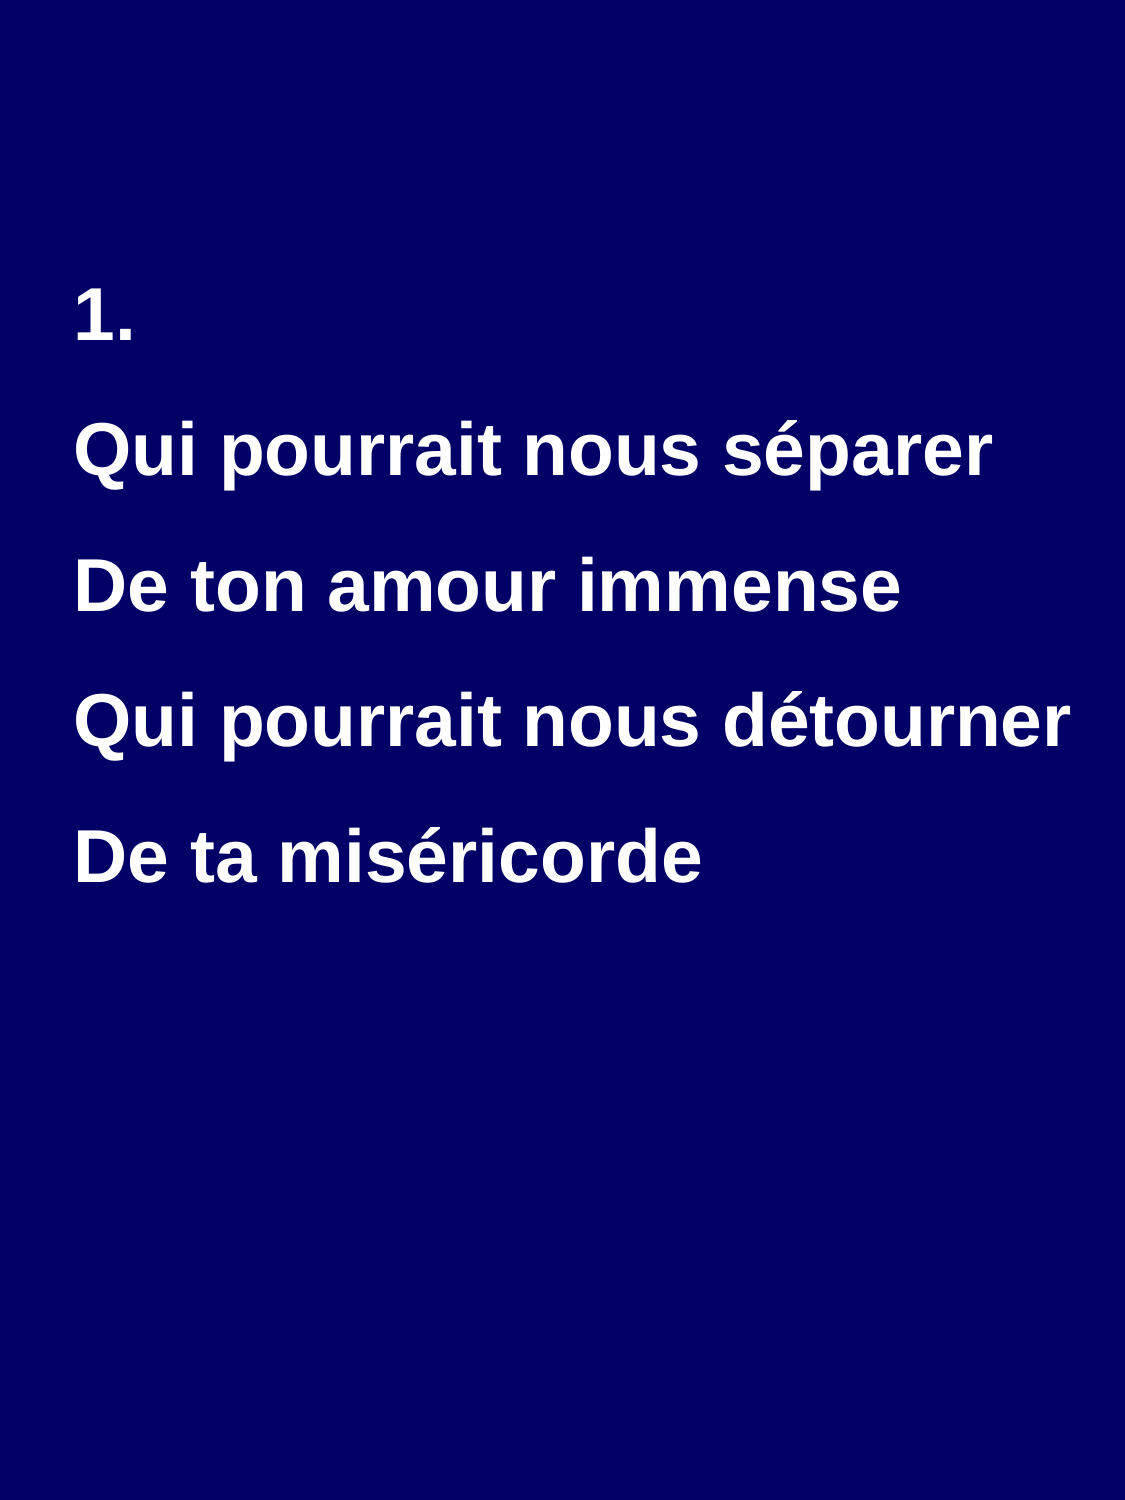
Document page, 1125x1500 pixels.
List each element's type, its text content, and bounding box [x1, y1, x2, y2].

text_box 1. Qui pourrait nous séparer De ton amour immense Qui pourrait nous détourner De ta miséricorde [59, 72, 1110, 1386]
